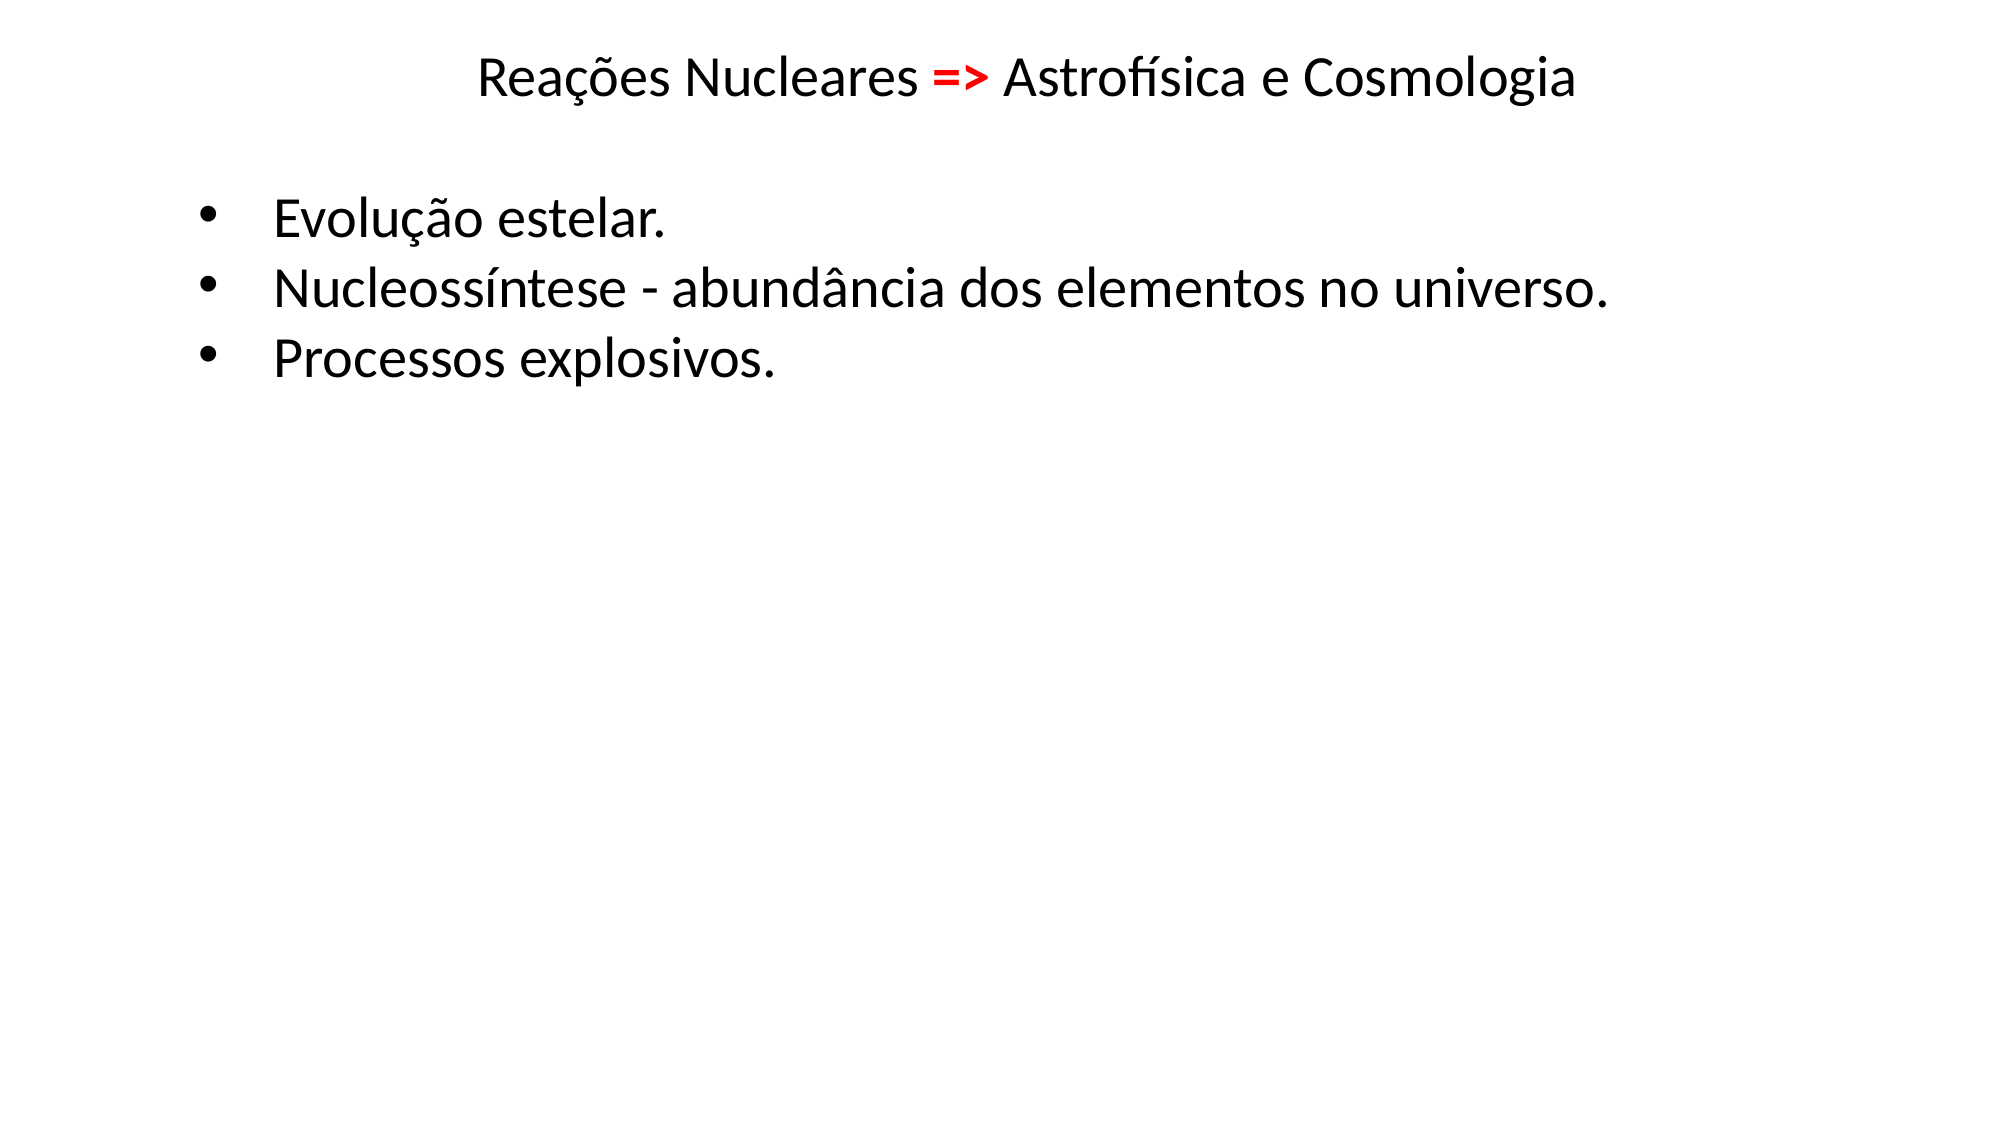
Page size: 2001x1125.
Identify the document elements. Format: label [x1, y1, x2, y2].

text_box [174, 30, 1635, 399]
